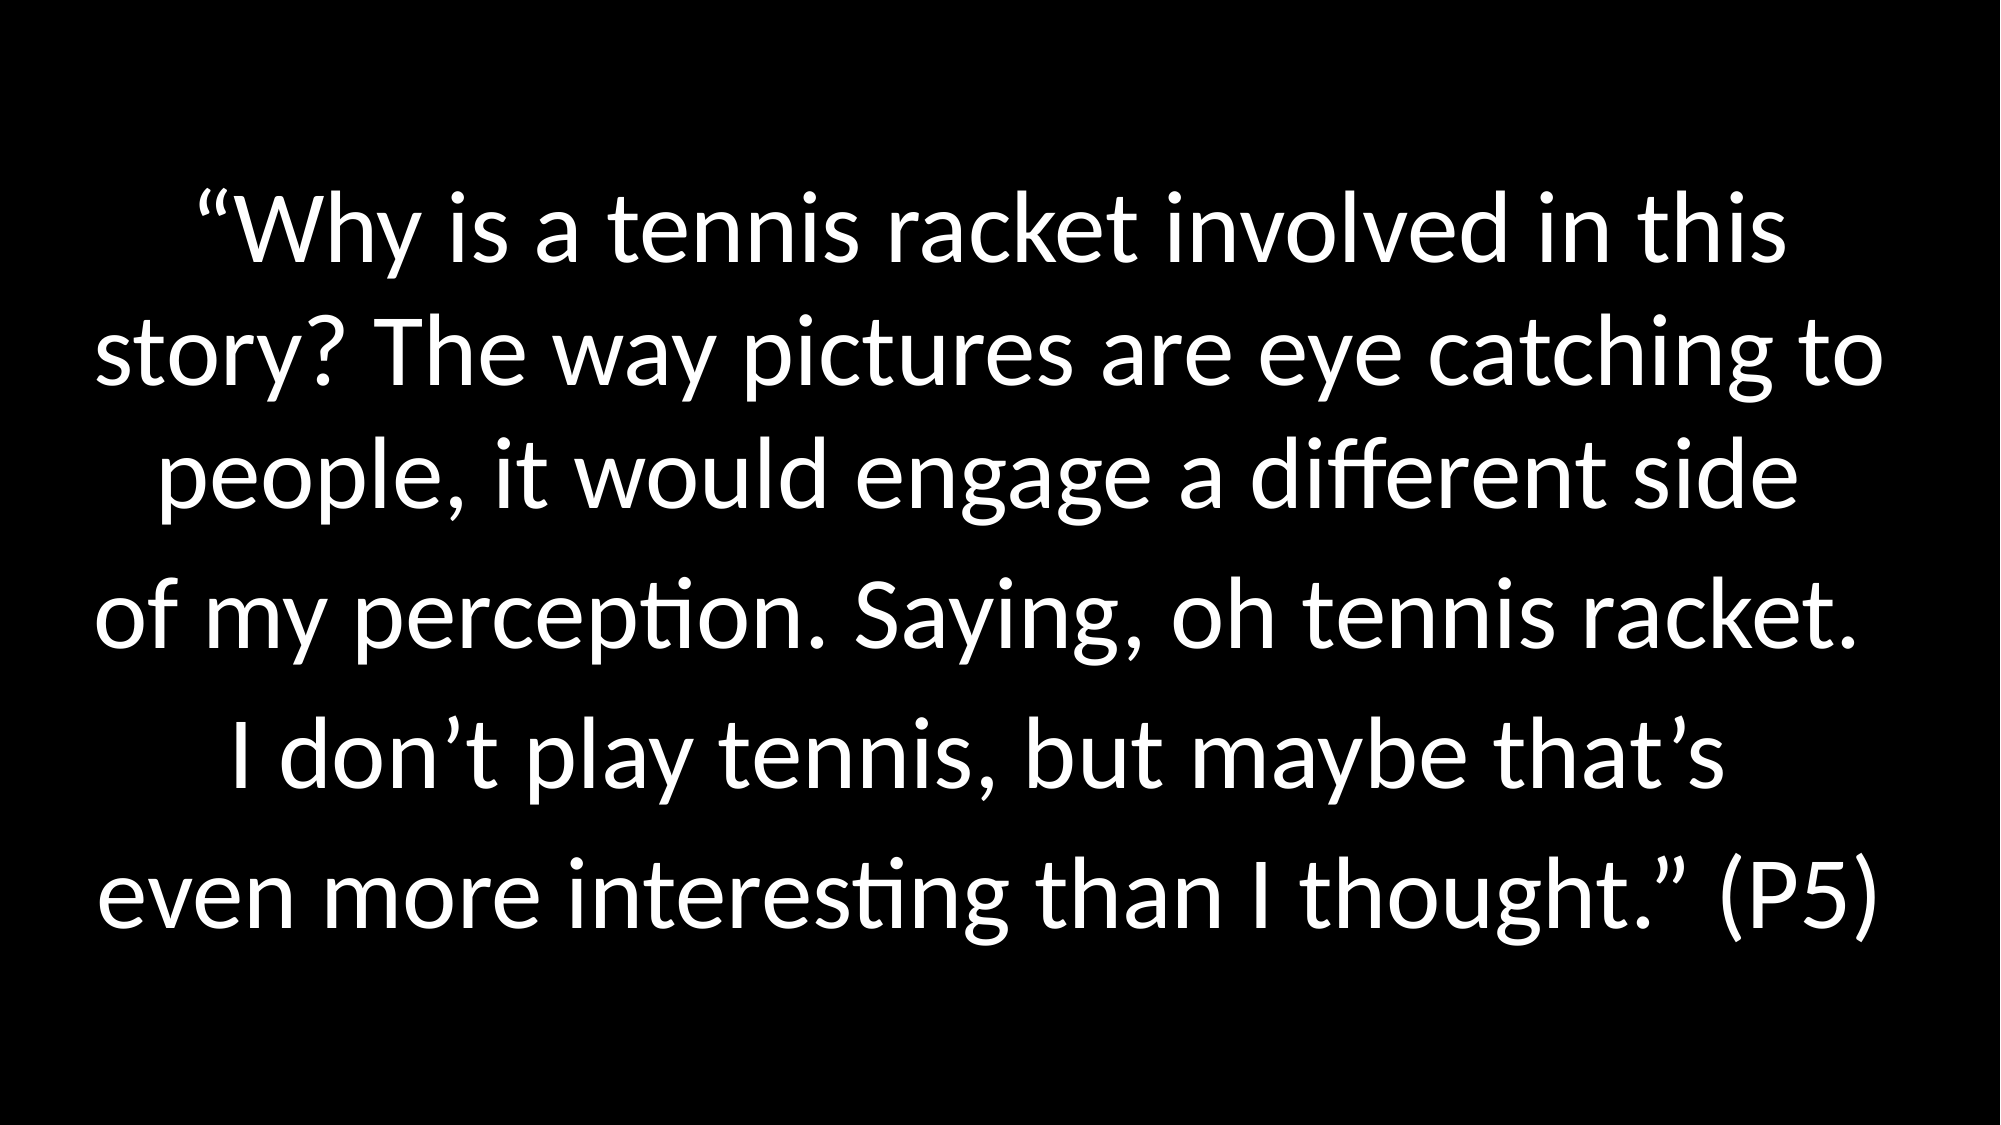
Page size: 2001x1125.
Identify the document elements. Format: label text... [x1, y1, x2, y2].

text_box “Why is a tennis racket involved in this story? The way pictures are eye catching to people, it would engage a different side of my perception. Saying, oh tennis racket. I don’t play tennis, but maybe that’s even more interesting than I thought.” (P5) [57, 151, 1922, 957]
